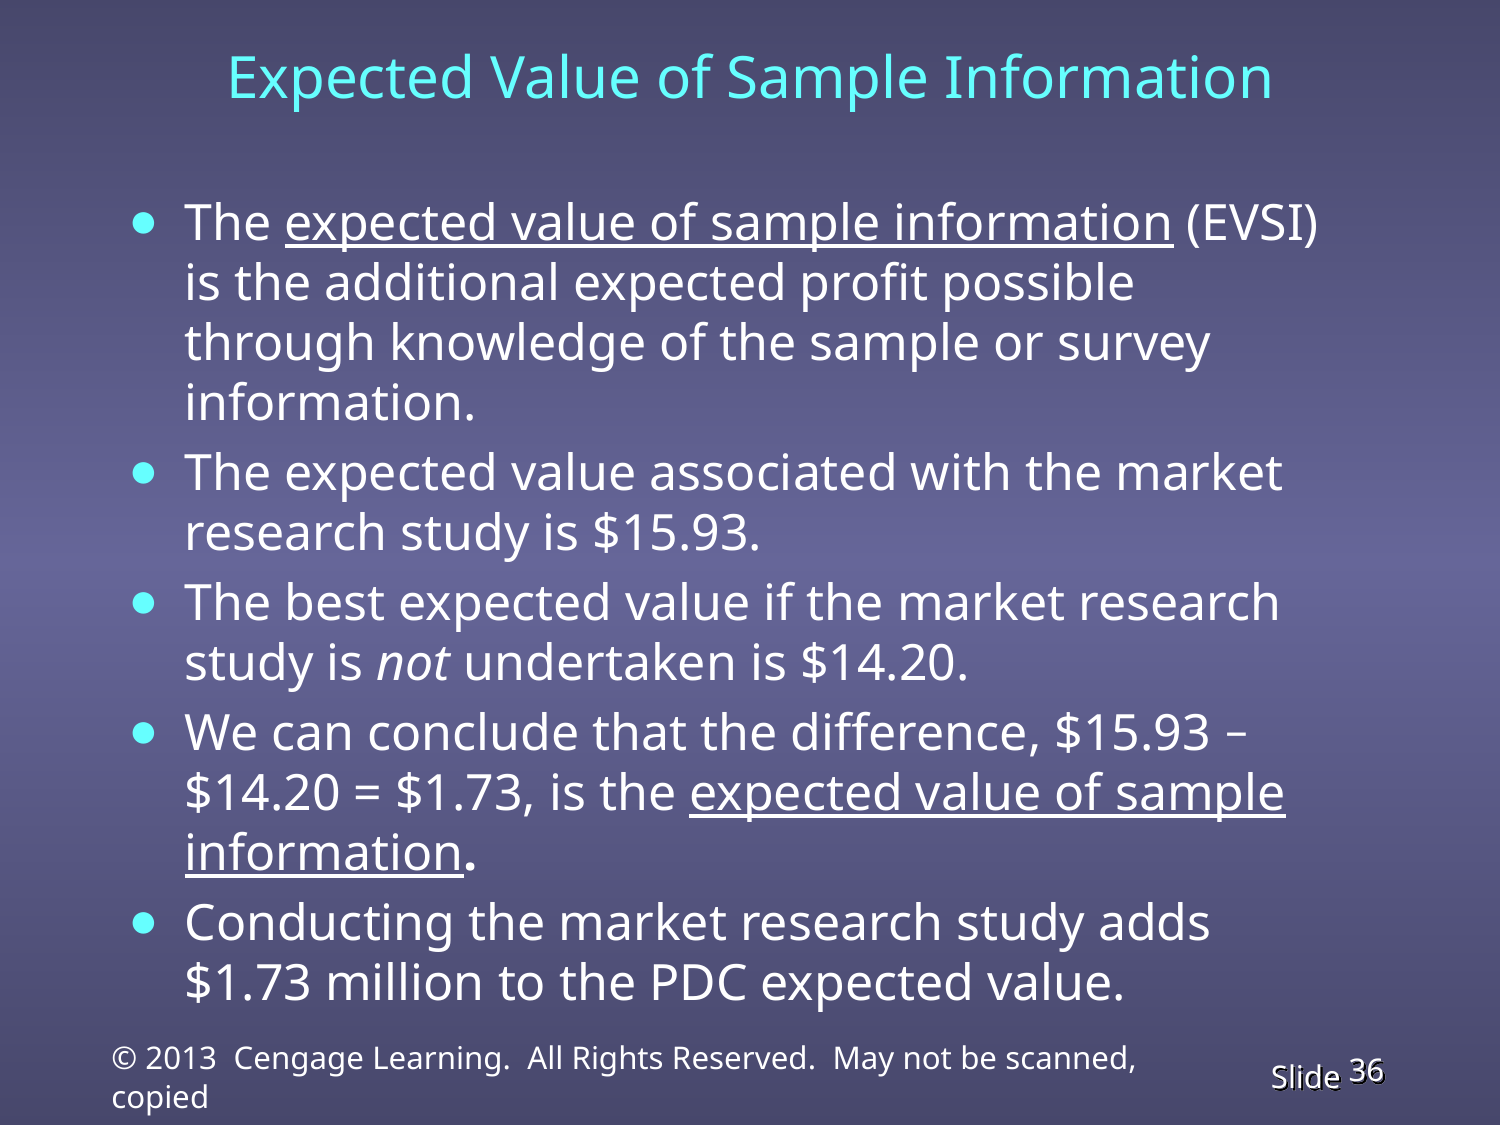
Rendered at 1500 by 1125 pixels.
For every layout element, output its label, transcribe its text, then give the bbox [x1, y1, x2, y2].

list The expected value of sample information (EVSI) is the additional expected profit possible through knowledge of the sample or survey information. The expected value associated with the market research study is $15.93. The best expected value if the market research study is not undertaken is $14.20. We can conclude that the difference, $15.93 − $14.20 = $1.73, is the expected value of sample information. Conducting the market research study adds $1.73 million to the PDC expected value. [113, 182, 1337, 1015]
title Expected Value of Sample Information [112, 8, 1388, 143]
